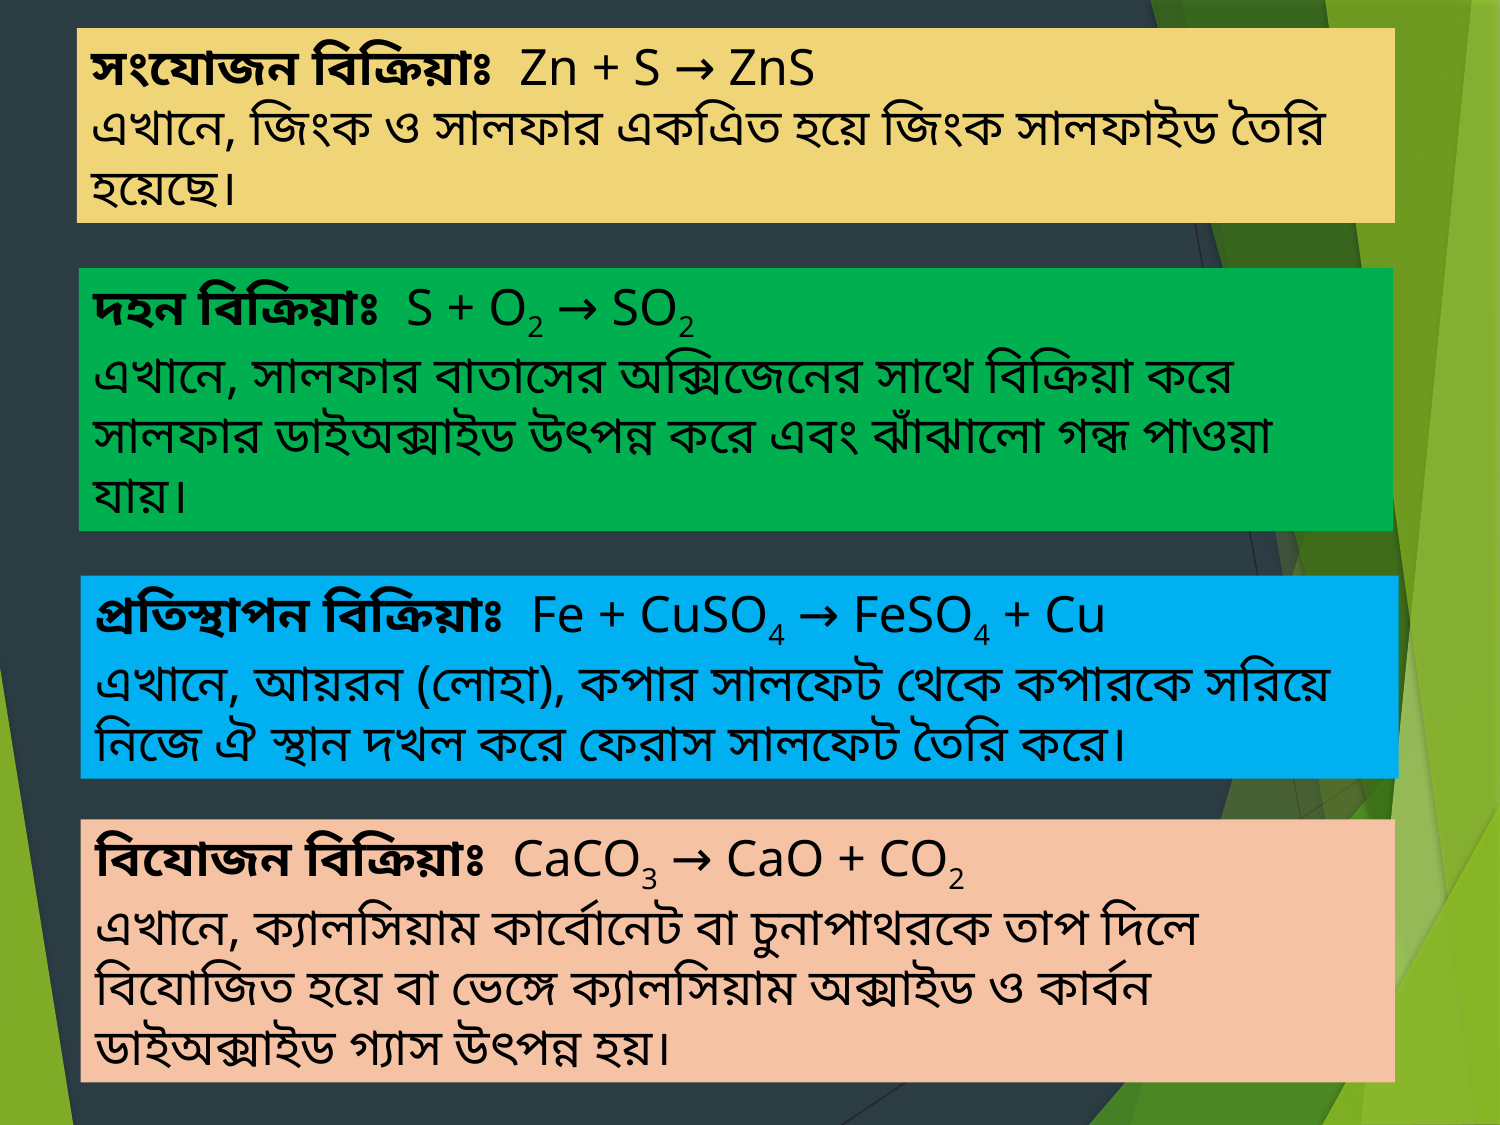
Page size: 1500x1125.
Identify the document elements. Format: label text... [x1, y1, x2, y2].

text_box দহন বিক্রিয়াঃ S + O2 → SO2 এখানে, সালফার বাতাসের অক্সিজেনের সাথে বিক্রিয়া করে সালফার ডাইঅক্সাইড উৎপন্ন করে এবং ঝাঁঝালো গন্ধ পাওয়া যায়। [78, 268, 1394, 532]
text_box প্রতিস্থাপন বিক্রিয়াঃ Fe + CuSO4 → FeSO4 + Cu এখানে, আয়রন (লোহা), কপার সালফেট থেকে কপারকে সরিয়ে নিজে ঐ স্থান দখল করে ফেরাস সালফেট তৈরি করে। [80, 575, 1399, 779]
text_box সংযোজন বিক্রিয়াঃ Zn + S → ZnS এখানে, জিংক ও সালফার একএিত হয়ে জিংক সালফাইড তৈরি হয়েছে। [76, 28, 1395, 223]
text_box বিযোজন বিক্রিয়াঃ CaCO3 → CaO + CO2 এখানে, ক্যালসিয়াম কার্বোনেট বা চুনাপাথরকে তাপ দিলে বিযোজিত হয়ে বা ভেঙ্গে ক্যালসিয়াম অক্সাইড ও কার্বন ডাইঅক্সাইড গ্যাস উৎপন্ন হয়। [80, 819, 1395, 1083]
